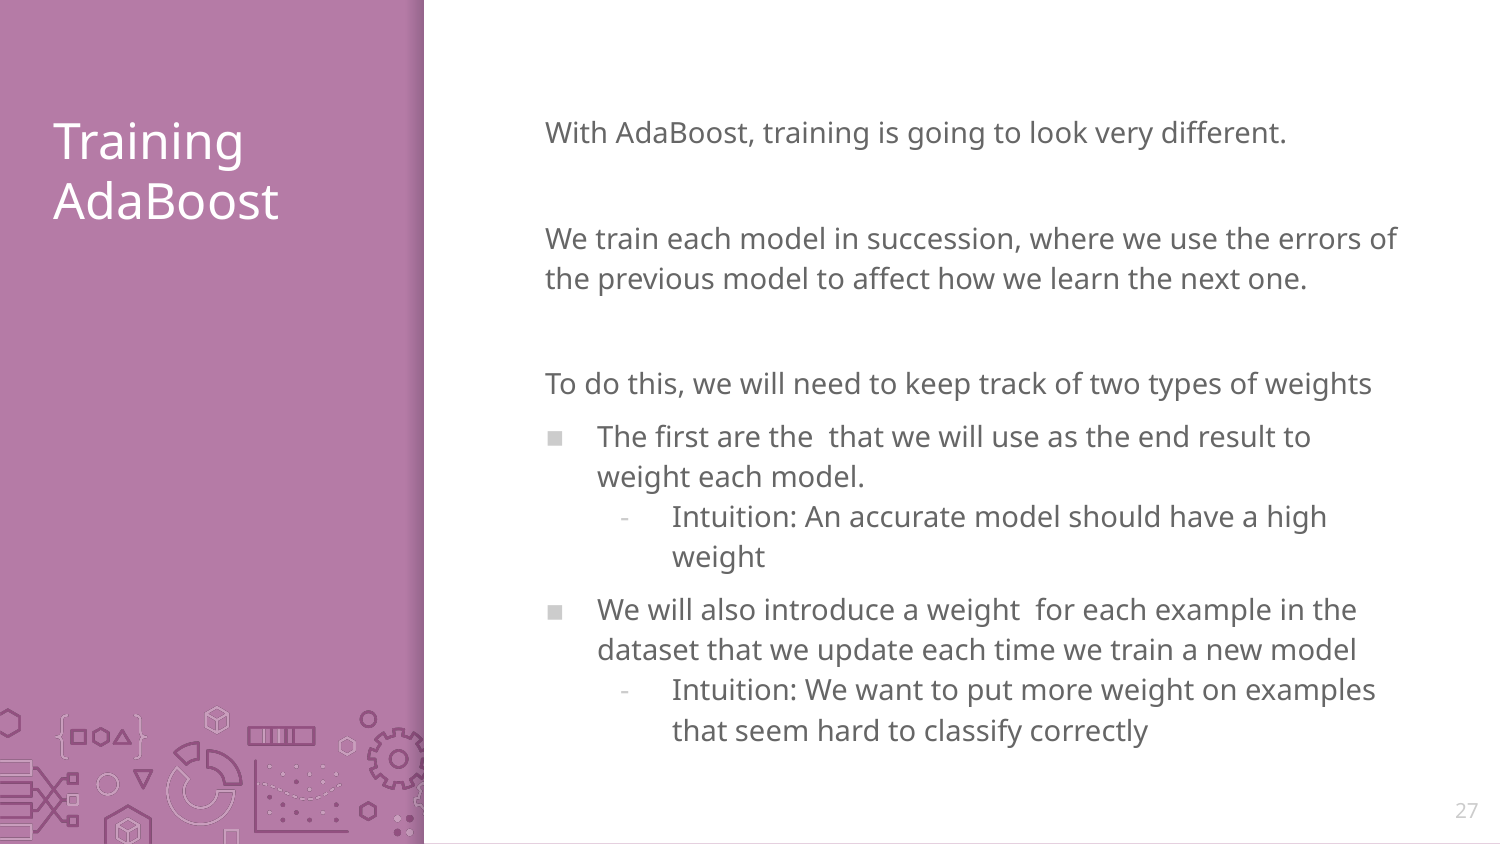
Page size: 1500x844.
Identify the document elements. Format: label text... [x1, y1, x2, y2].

slide_number 27 [1403, 779, 1494, 844]
picture [0, 701, 424, 844]
title Training AdaBoost [38, 94, 375, 748]
